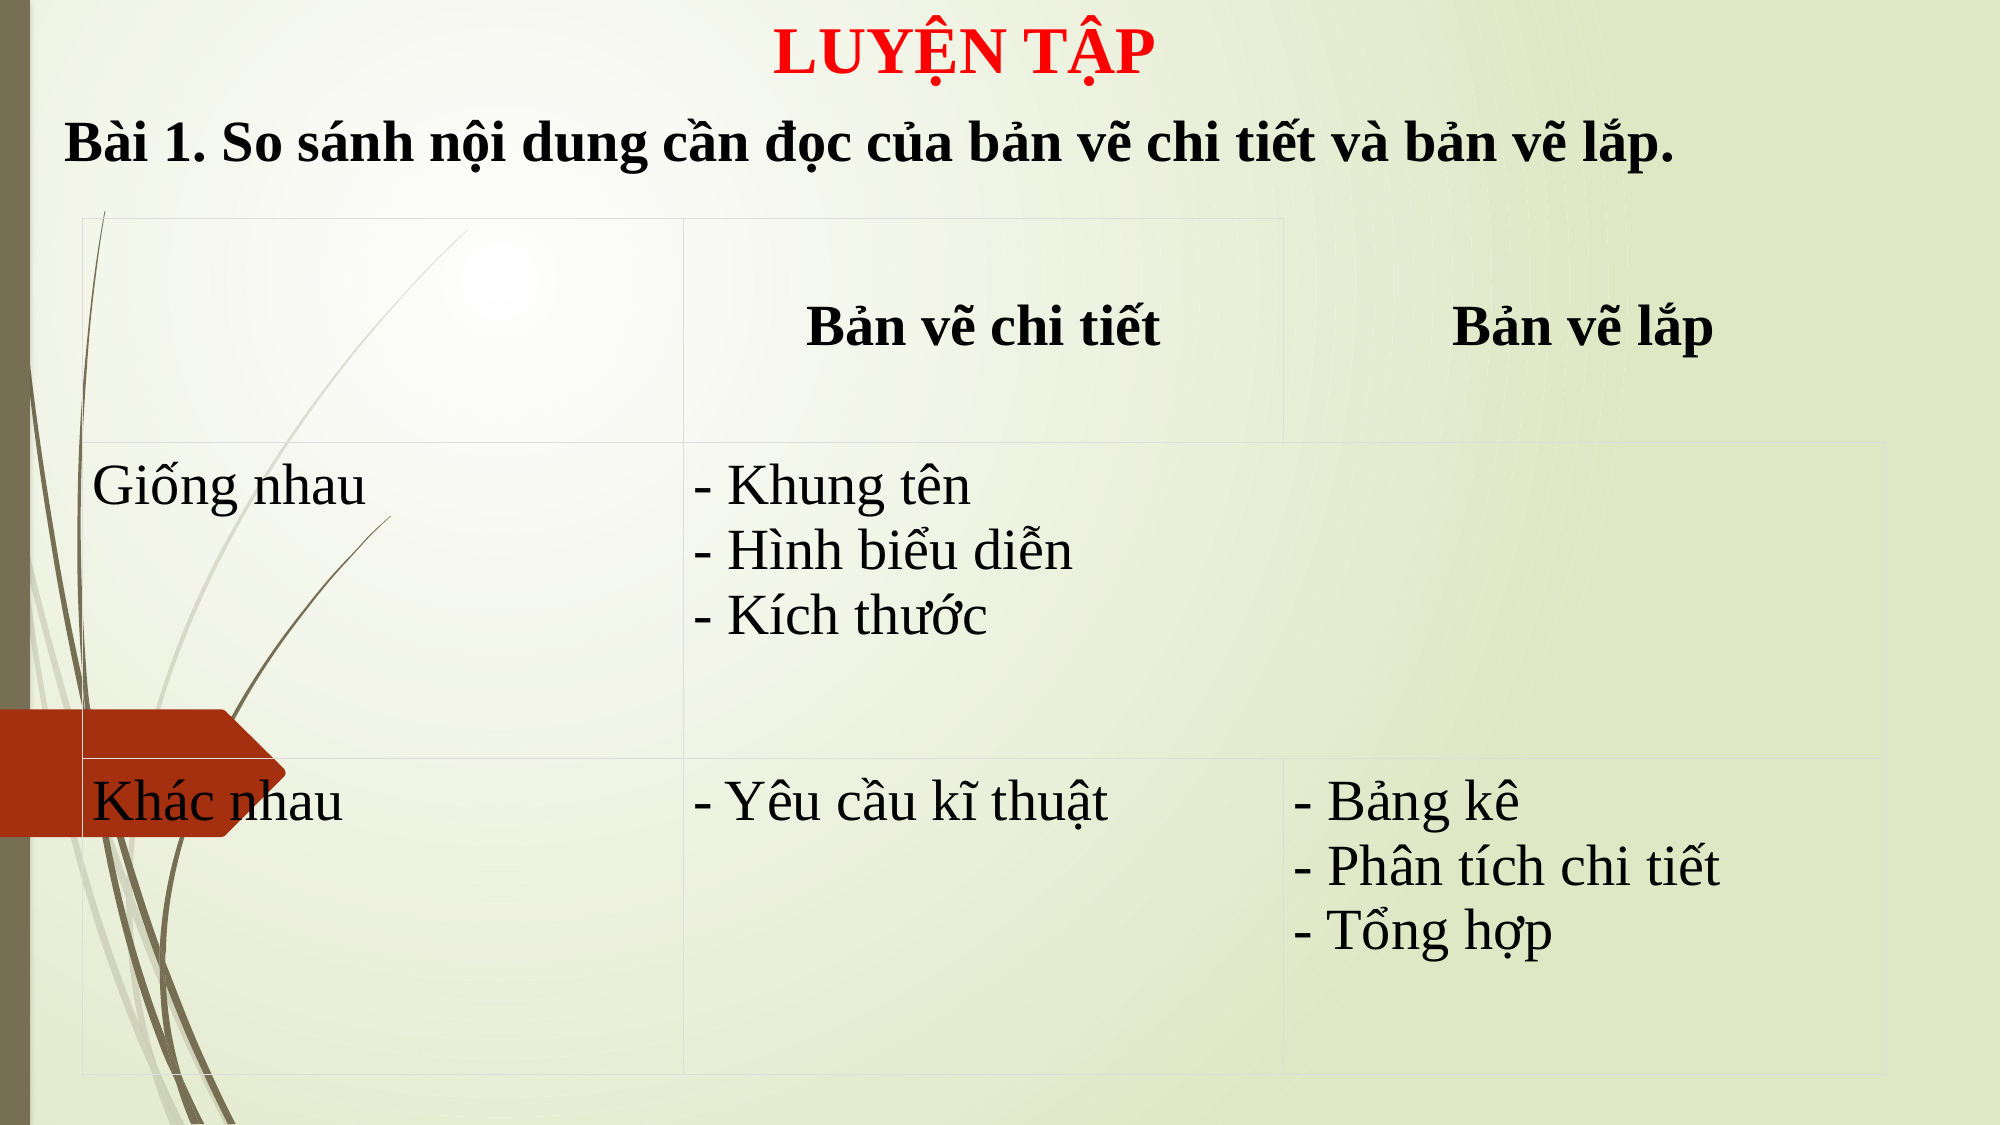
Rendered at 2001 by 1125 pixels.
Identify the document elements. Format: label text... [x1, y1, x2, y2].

text_box LUYỆN TẬP [759, 0, 1208, 95]
text_box Bài 1. So sánh nội dung cần đọc của bản vẽ chi tiết và bản vẽ lắp. [50, 95, 1969, 181]
table_cell - Yêu cầu kĩ thuật [684, 759, 1283, 1074]
table_header [83, 219, 683, 442]
table_cell Khác nhau [83, 759, 683, 1074]
table_cell - Khung tên - Hình biểu diễn - Kích thước [684, 443, 1884, 758]
table_header Bản vẽ lắp [1284, 219, 1884, 442]
table_header Bản vẽ chi tiết [684, 219, 1283, 442]
table_cell Giống nhau [83, 443, 683, 758]
table_cell - Bảng kê - Phân tích chi tiết - Tổng hợp [1284, 759, 1884, 1074]
